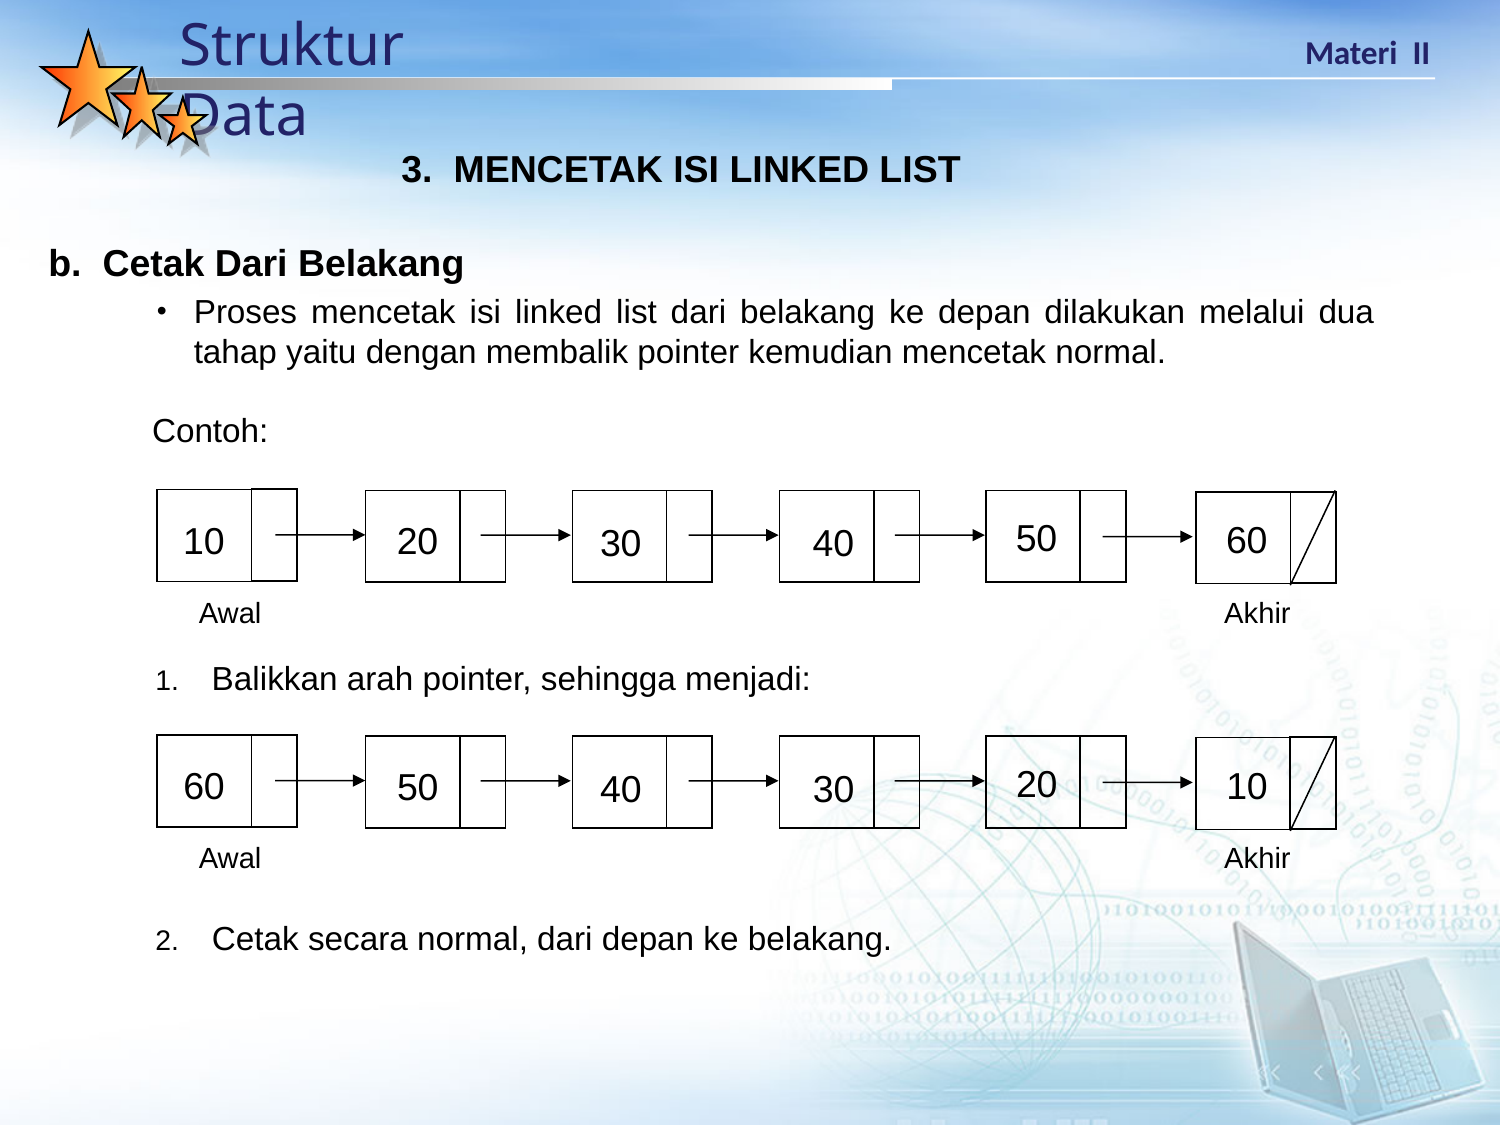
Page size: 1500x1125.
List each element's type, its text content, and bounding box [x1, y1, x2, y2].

picture [0, 0, 1500, 1125]
text_box Cetak secara normal, dari depan ke belakang. [154, 916, 1329, 976]
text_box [156, 488, 1360, 625]
text_box Contoh: [151, 408, 270, 439]
text_box Balikkan arah pointer, sehingga menjadi: [154, 656, 845, 716]
text_box Proses mencetak isi linked list dari belakang ke depan dilakukan melalui dua tahap yaitu dengan membalik pointer kemudian mencetak normal. [100, 290, 1376, 386]
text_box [156, 734, 1360, 870]
text_box 3. MENCETAK ISI LINKED LIST [386, 137, 977, 197]
text_box b. Cetak Dari Belakang [33, 231, 603, 292]
